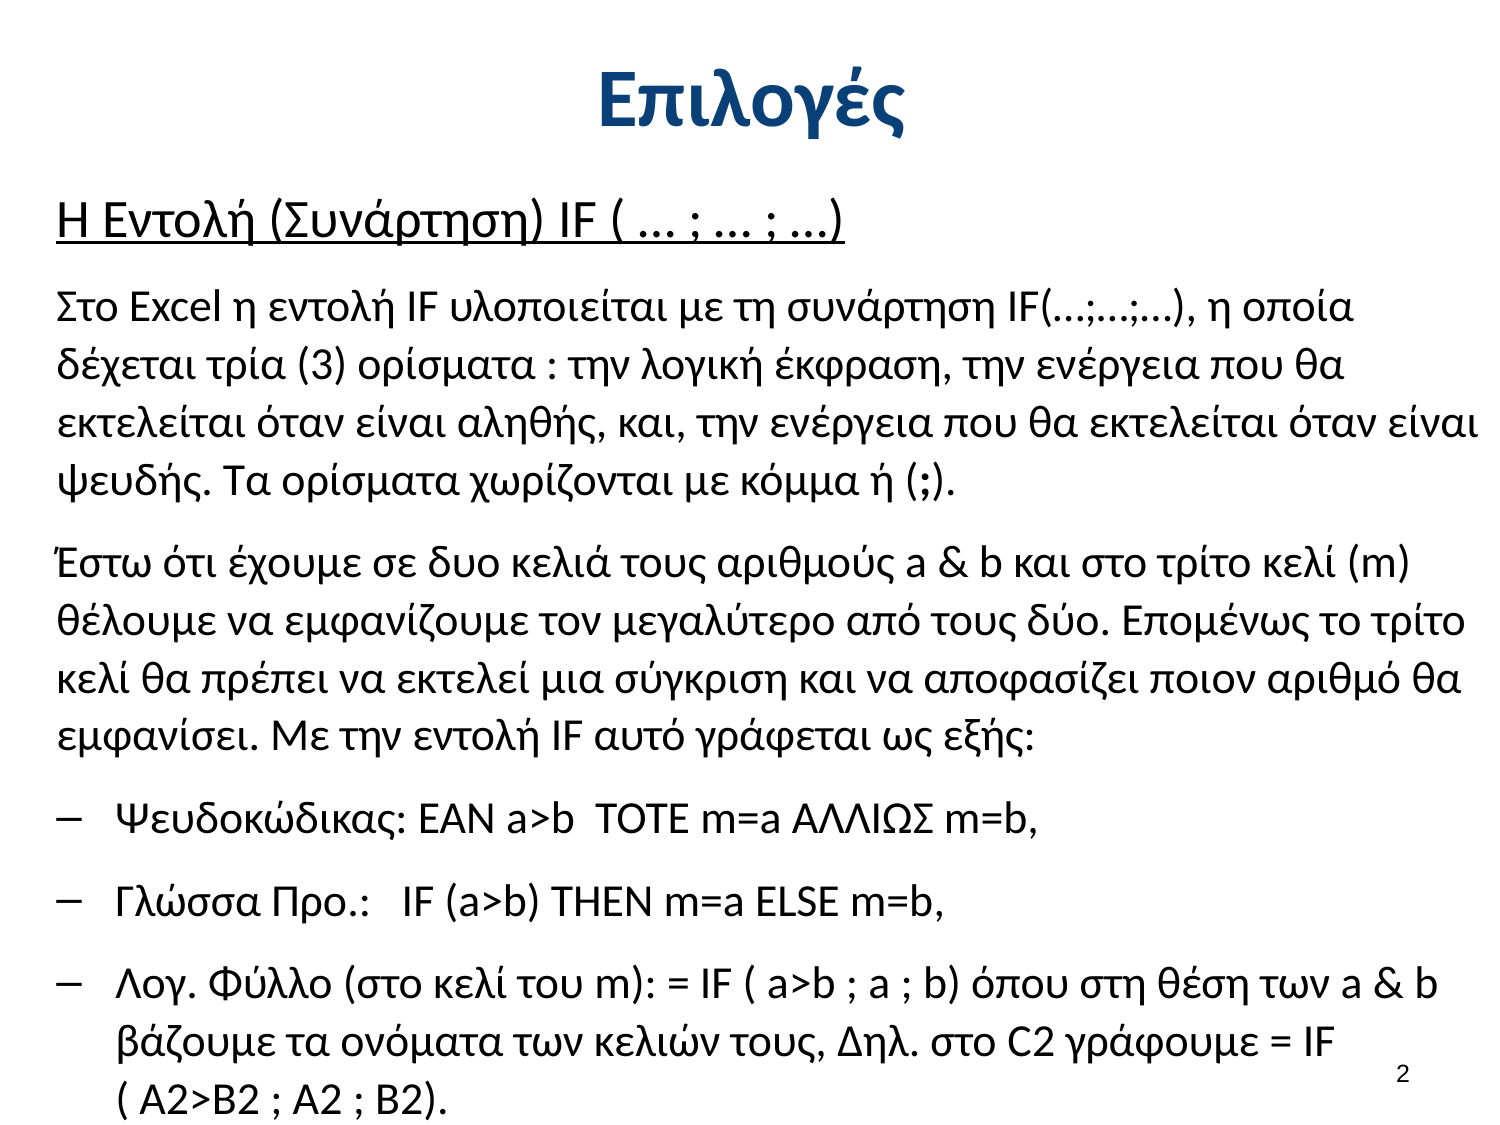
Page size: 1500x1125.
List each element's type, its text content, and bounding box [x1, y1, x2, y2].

list Η Εντολή (Συνάρτηση) IF ( … ; … ; …) Στο Excel η εντολή IF υλοποιείται με τη συνάρτηση IF(…;…;…), η οποία δέχεται τρία (3) ορίσματα : την λογική έκφραση, την ενέργεια που θα εκτελείται όταν είναι αληθής, και, την ενέργεια που θα εκτελείται όταν είναι ψευδής. Τα ορίσματα χωρίζονται με κόμμα ή (;). Έστω ότι έχουμε σε δυο κελιά τους αριθμούς a & b και στο τρίτο κελί (m) θέλουμε να εμφανίζουμε τον μεγαλύτερο από τους δύο. Επομένως το τρίτο κελί θα πρέπει να εκτελεί μια σύγκριση και να αποφασίζει ποιον αριθμό θα εμφανίσει. Με την εντολή IF αυτό γράφεται ως εξής: Ψευδοκώδικας: ΕΑΝ a>b ΤΟΤΕ m=a ΑΛΛΙΩΣ m=b, Γλώσσα Προ.: IF (a>b) THEN m=a ELSE m=b, Λογ. Φύλλο (στο κελί του m): = IF ( a>b ; a ; b) όπου στη θέση των a & b βάζουμε τα ονόματα των κελιών τους, Δηλ. στο C2 γράφουμε = IF ( A2>B2 ; A2 ; B2). [41, 172, 1500, 1125]
slide_number 1 [1074, 1042, 1425, 1103]
title Επιλογές [76, 19, 1427, 169]
